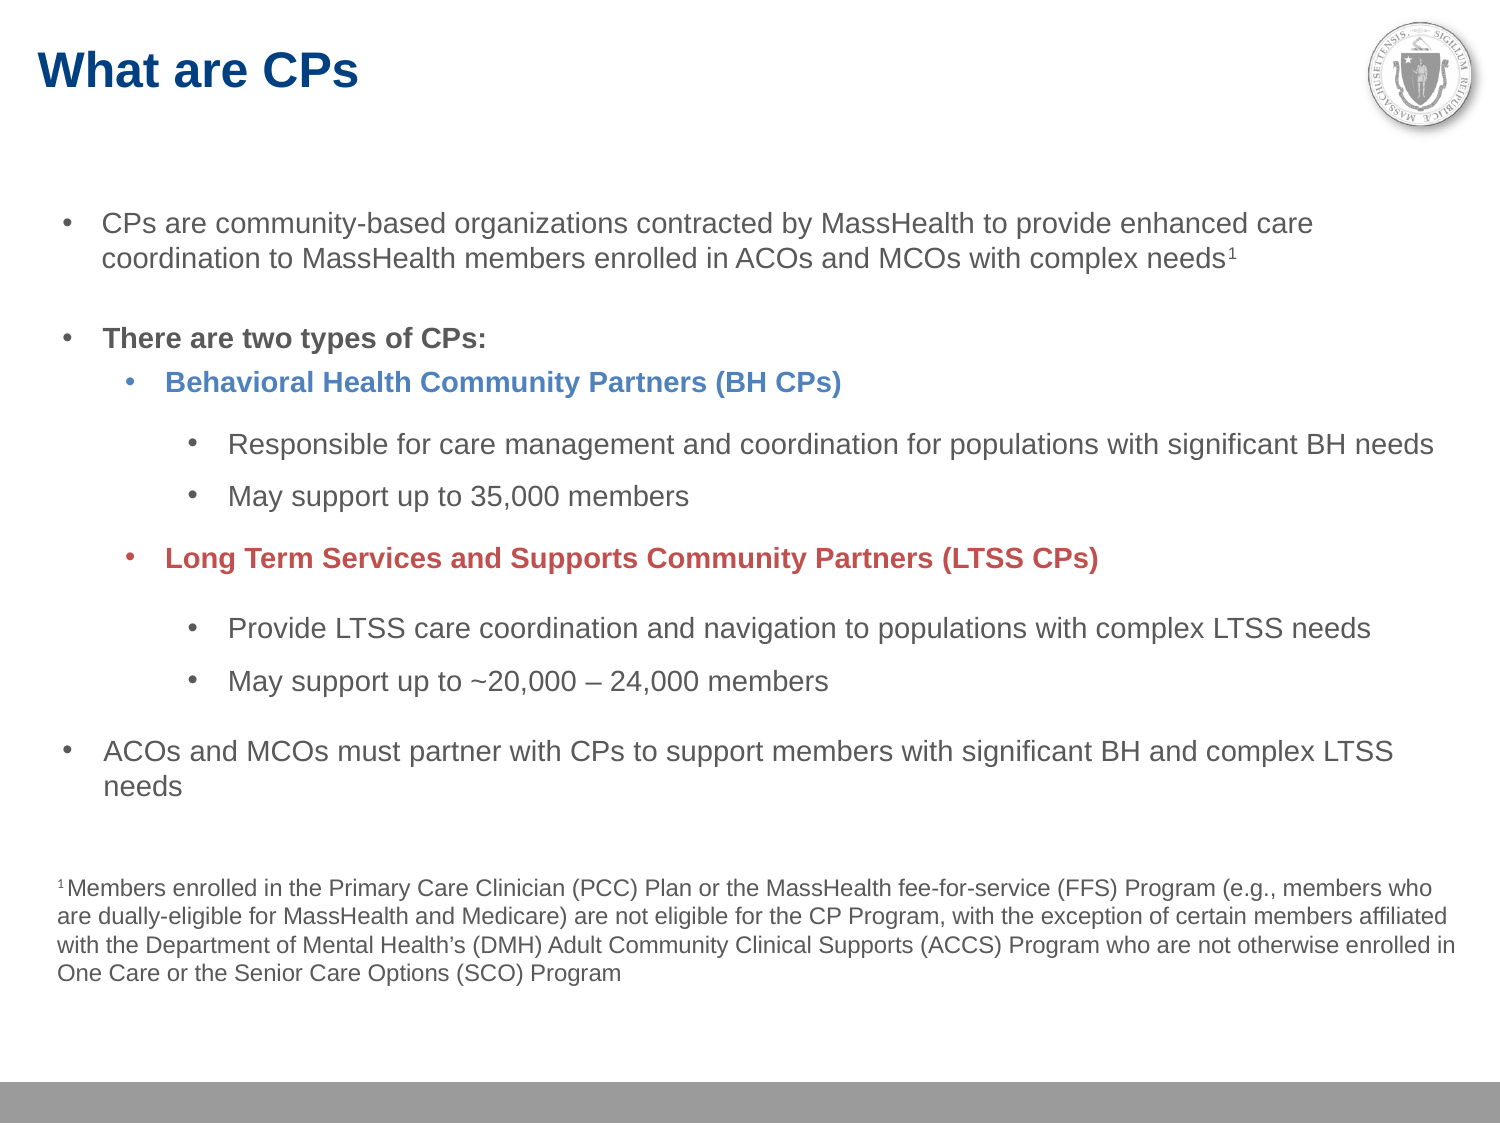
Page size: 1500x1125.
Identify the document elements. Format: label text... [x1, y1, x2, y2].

text_box What are CPs [37, 37, 1359, 98]
text_box CPs are community-based organizations contracted by MassHealth to provide enhanced care coordination to MassHealth members enrolled in ACOs and MCOs with complex needs1 There are two types of CPs: Behavioral Health Community Partners (BH CPs) Responsible for care management and coordination for populations with significant BH needs May support up to 35,000 members Long Term Services and Supports Community Partners (LTSS CPs) Provide LTSS care coordination and navigation to populations with complex LTSS needs May support up to ~20,000 – 24,000 members ACOs and MCOs must partner with CPs to support members with significant BH and complex LTSS needs [50, 198, 1450, 808]
text_box 1 Members enrolled in the Primary Care Clinician (PCC) Plan or the MassHealth fee-for-service (FFS) Program (e.g., members who are dually-eligible for MassHealth and Medicare) are not eligible for the CP Program, with the exception of certain members affiliated with the Department of Mental Health’s (DMH) Adult Community Clinical Supports (ACCS) Program who are not otherwise enrolled in One Care or the Senior Care Options (SCO) Program [44, 865, 1468, 993]
picture [1357, 11, 1491, 145]
